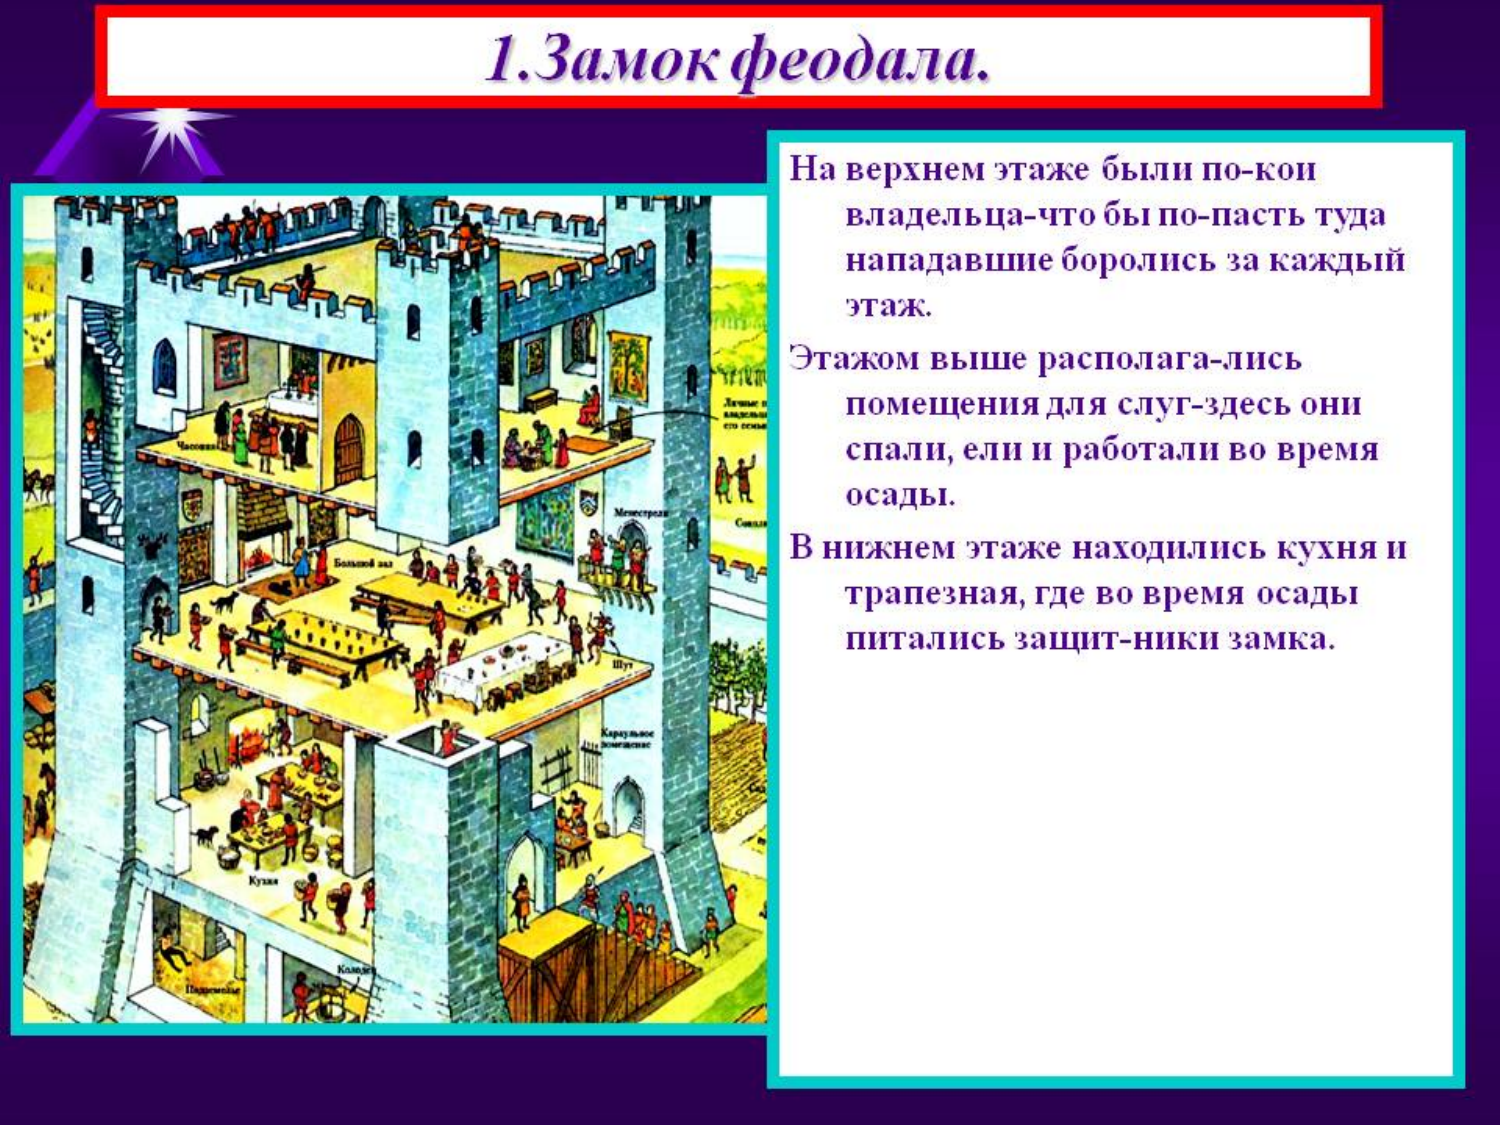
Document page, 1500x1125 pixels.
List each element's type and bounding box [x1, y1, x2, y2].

list [0, 0, 1500, 1125]
